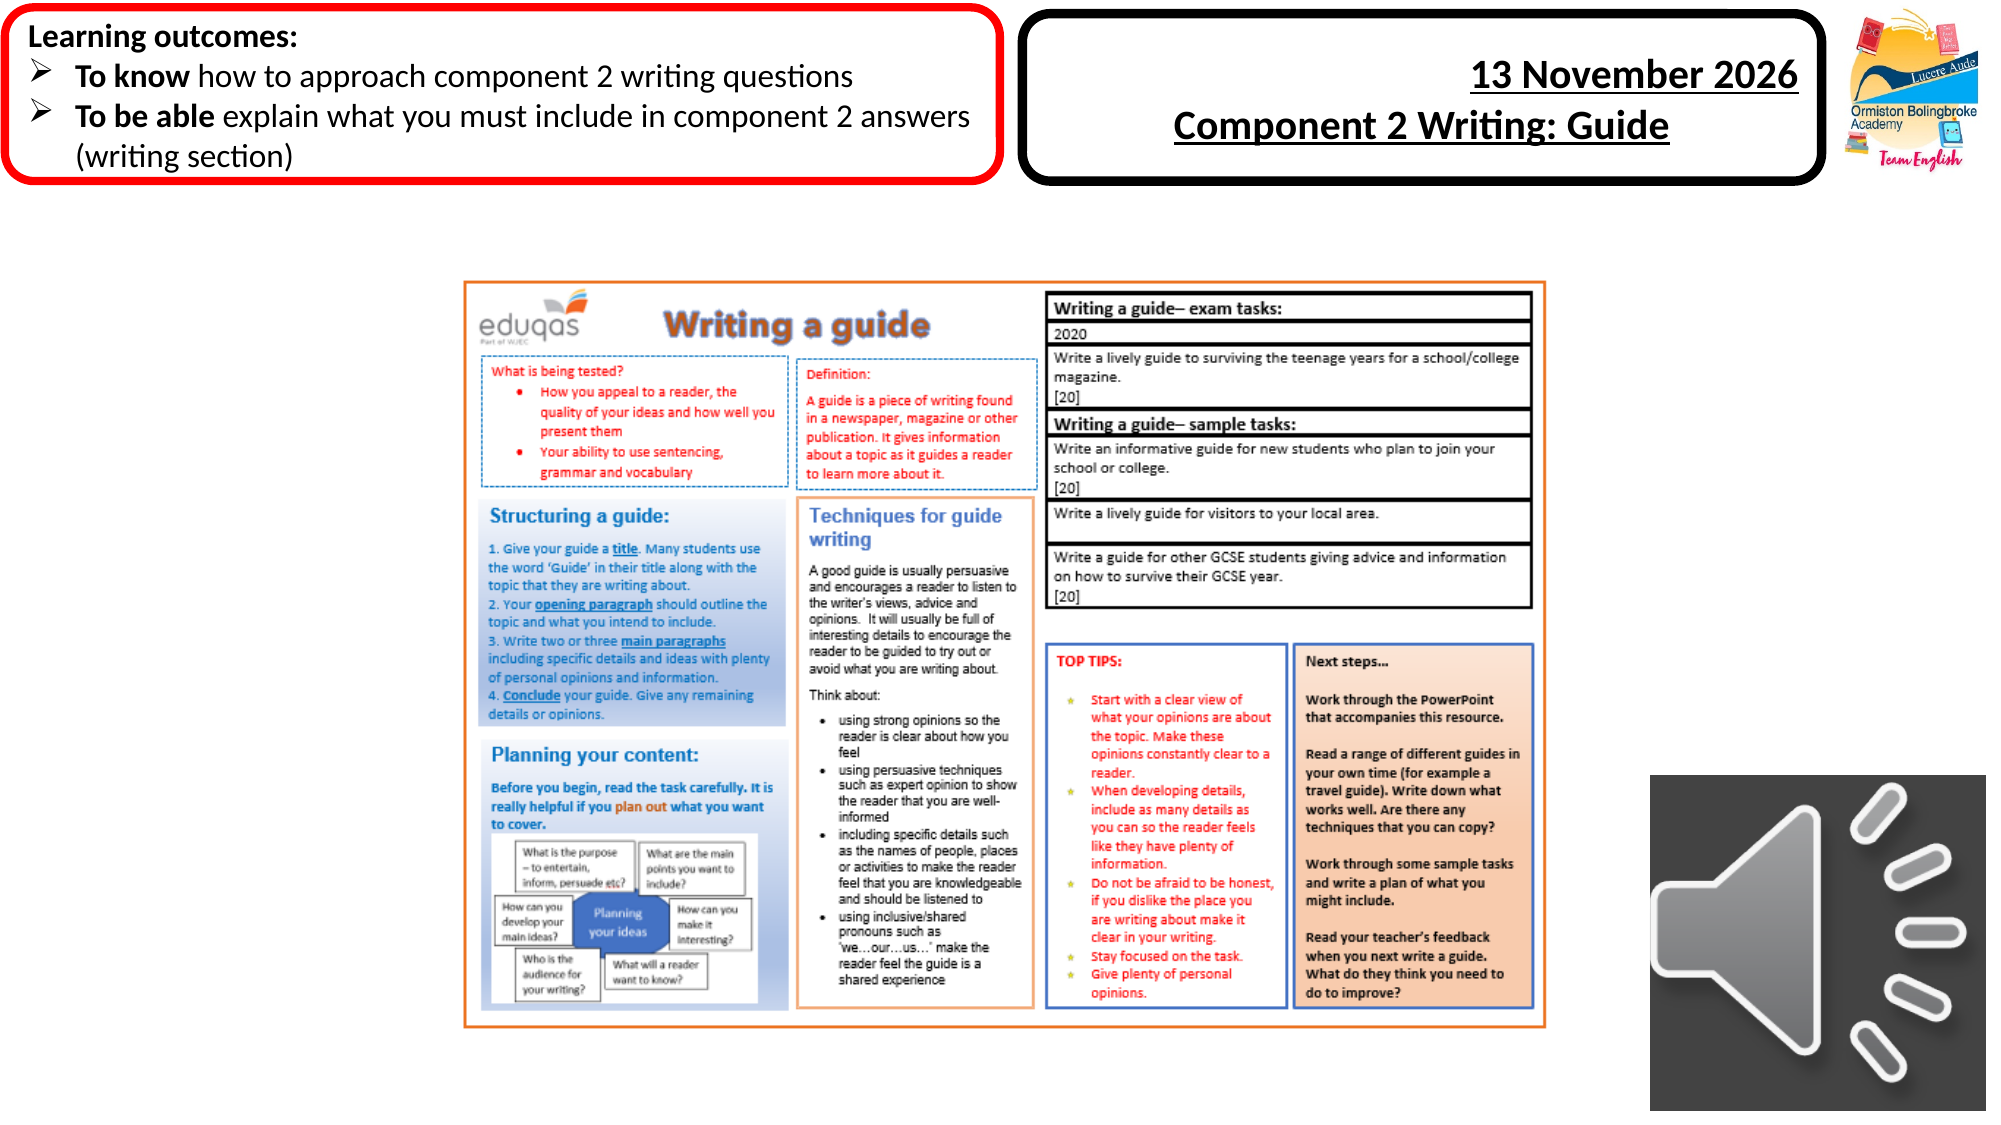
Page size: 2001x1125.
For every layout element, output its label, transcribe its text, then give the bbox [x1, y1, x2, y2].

picture [1826, 5, 2001, 179]
picture [440, 259, 1560, 1046]
text_box Learning outcomes: To know how to approach component 2 writing questions To be able explain what you must include in component 2 answers (writing section) [3, 6, 1001, 183]
picture [1648, 773, 1987, 1112]
text_box 8 January, 2025 Component 2 Writing: Guide [1021, 12, 1823, 183]
